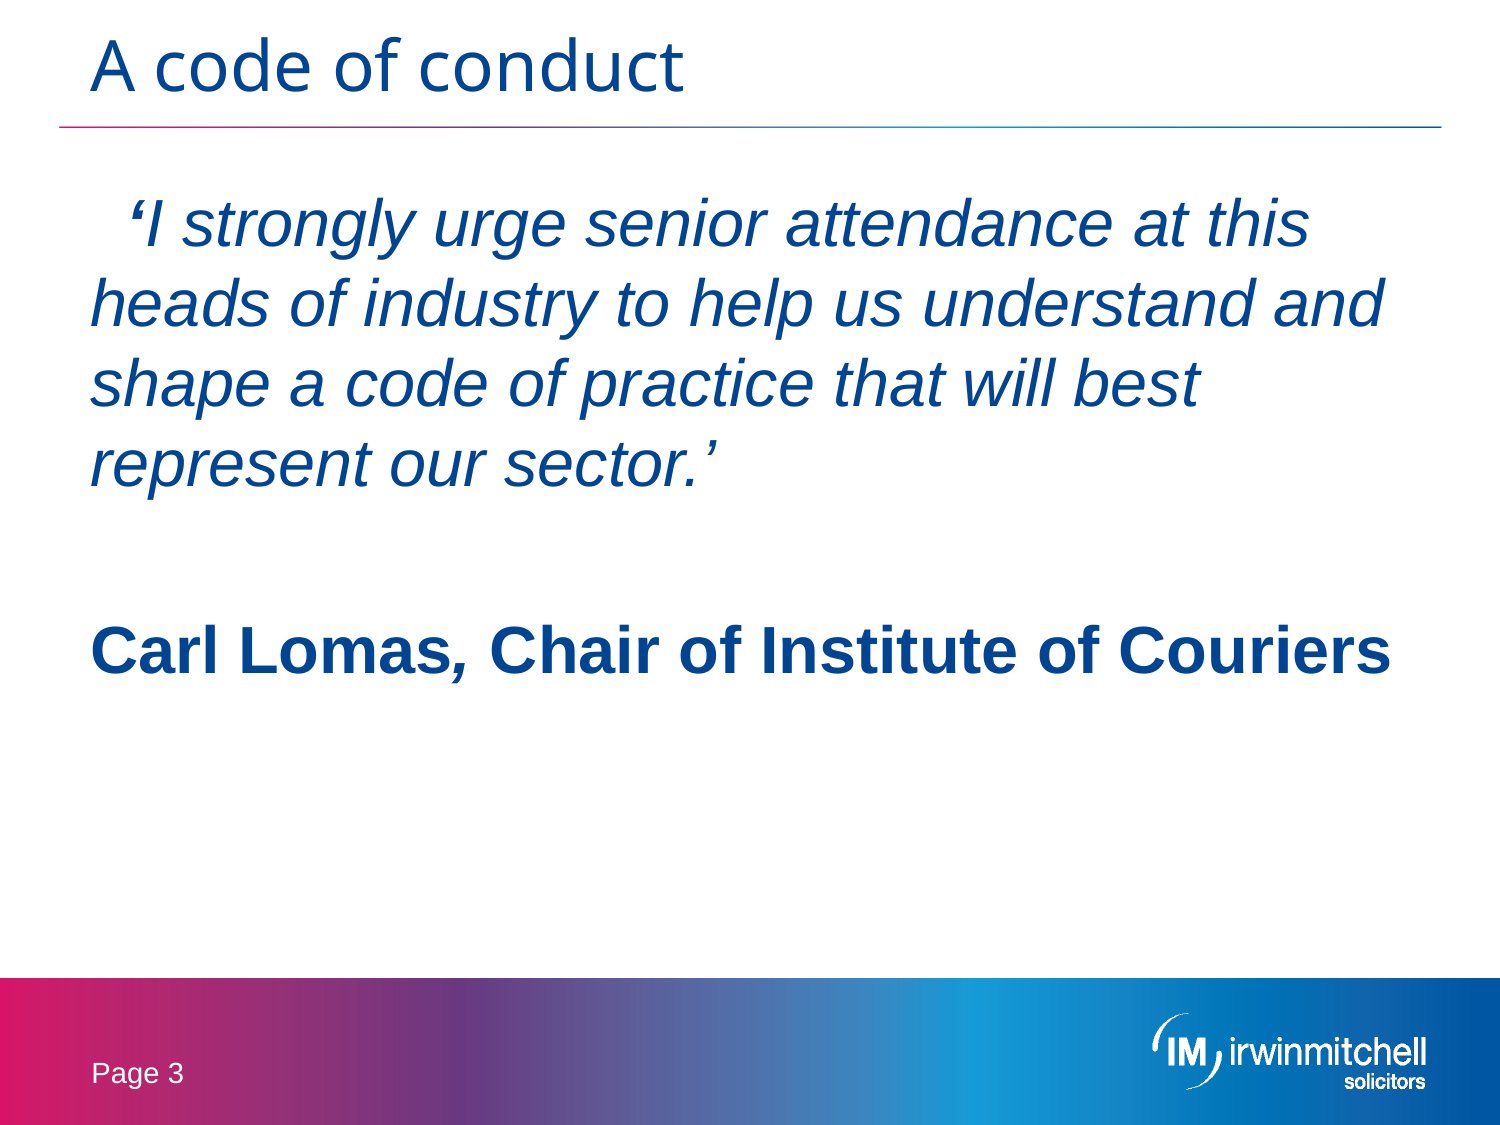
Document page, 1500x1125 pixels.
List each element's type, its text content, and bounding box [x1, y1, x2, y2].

list ‘I strongly urge senior attendance at this heads of industry to help us understand and shape a code of practice that will best represent our sector.’ Carl Lomas, Chair of Institute of Couriers [75, 172, 1425, 953]
picture [0, 976, 1500, 1125]
title A code of conduct [75, 45, 1425, 114]
picture [0, 122, 1500, 132]
